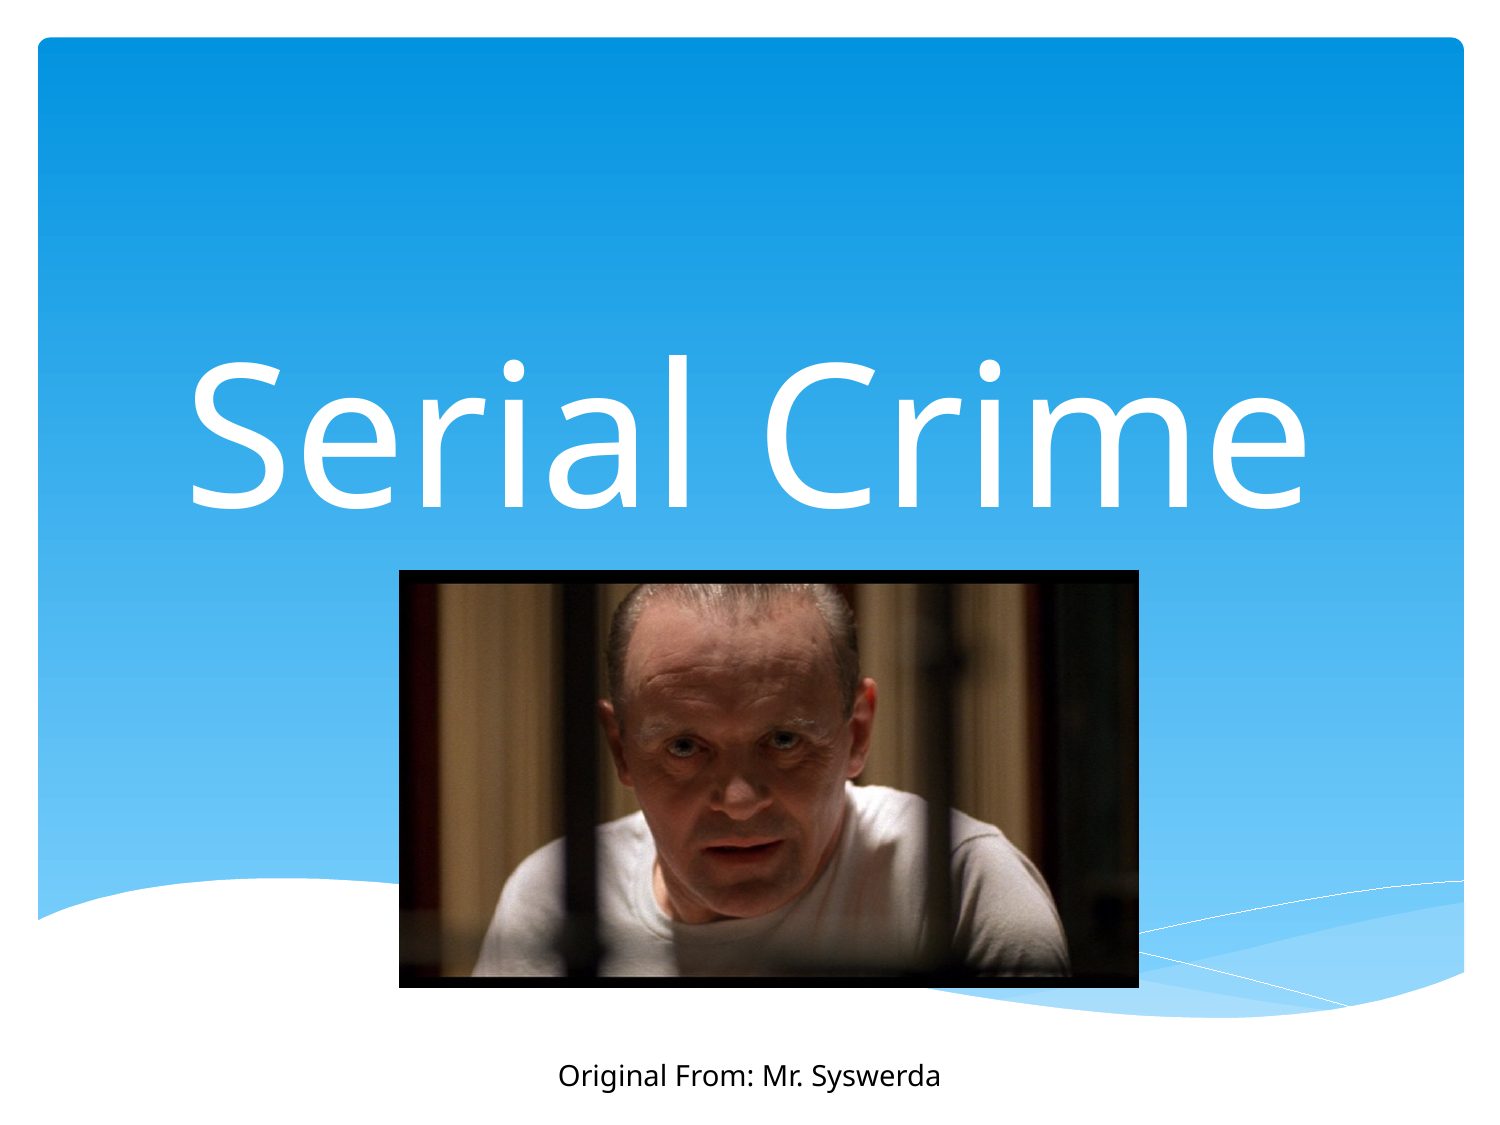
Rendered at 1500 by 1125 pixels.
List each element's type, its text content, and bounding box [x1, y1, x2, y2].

picture [399, 570, 1139, 988]
subtitle Original From: Mr. Syswerda [225, 1050, 1275, 1100]
title Serial Crime [112, 262, 1388, 555]
